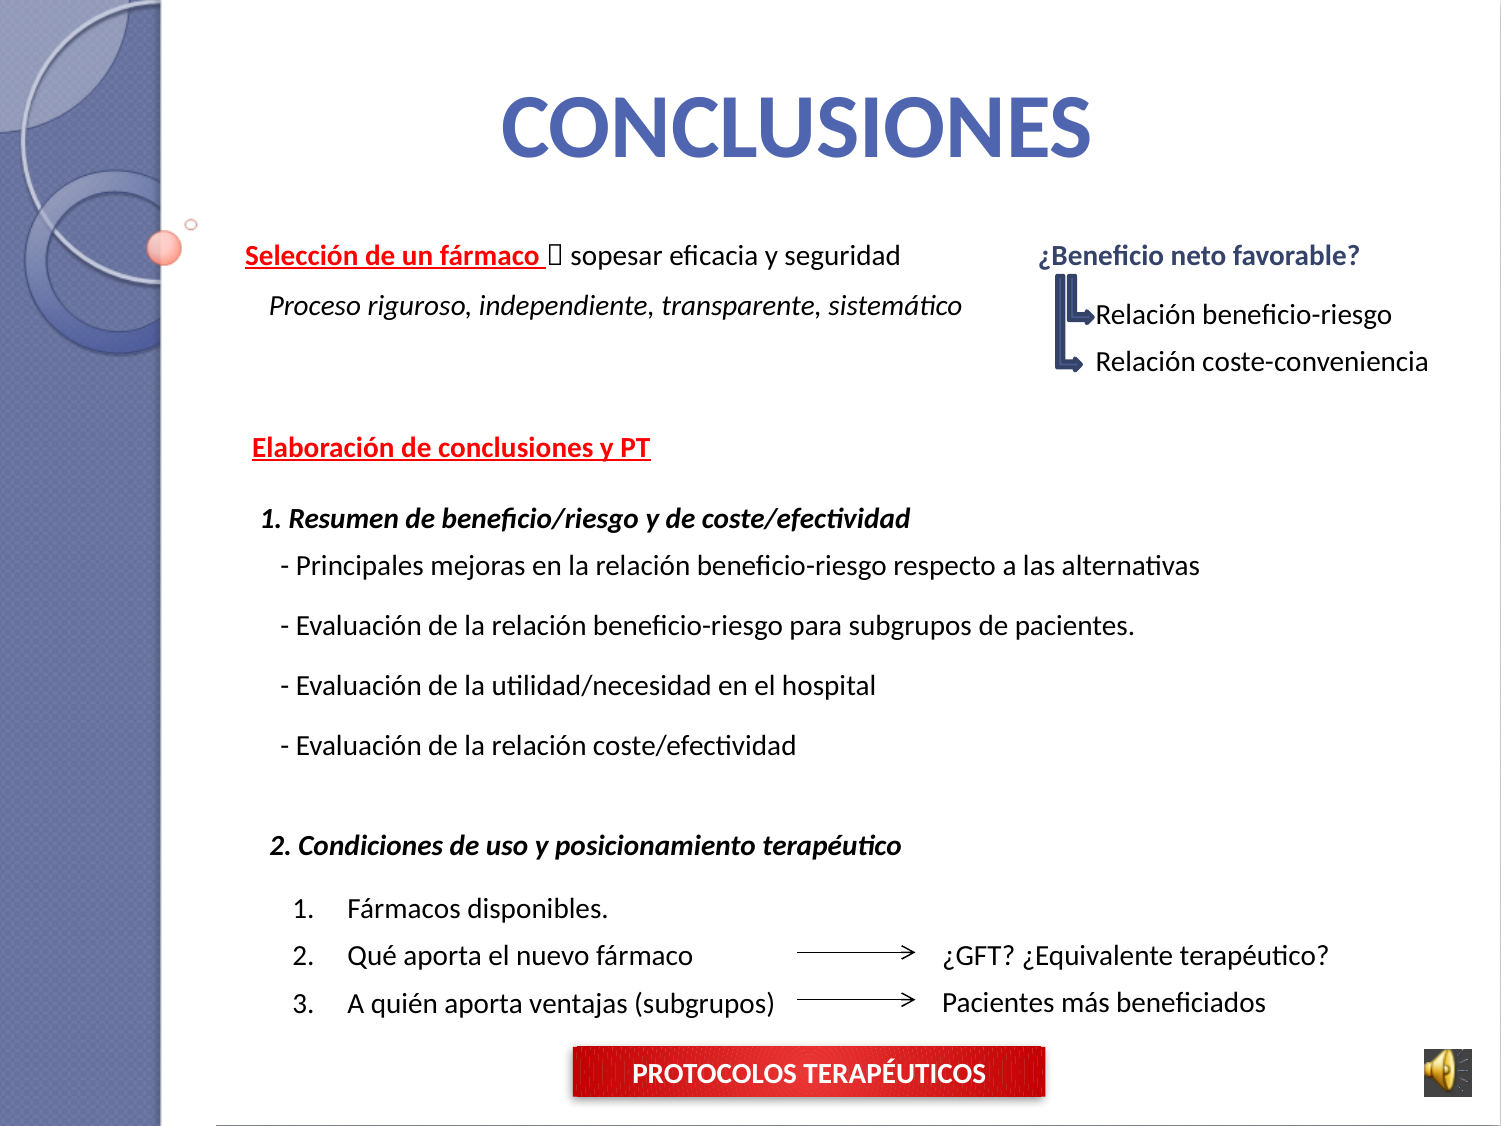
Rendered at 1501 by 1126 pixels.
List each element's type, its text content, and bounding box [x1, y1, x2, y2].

text_box Elaboración de conclusiones y PT [237, 420, 666, 471]
picture [1422, 1047, 1474, 1099]
text_box Pacientes más beneficiados [927, 976, 1377, 1027]
text_box - Principales mejoras en la relación beneficio-riesgo respecto a las alternativas - Evaluación de la relación beneficio-riesgo para subgrupos de pacientes. - Evaluación de la utilidad/necesidad en el hospital - Evaluación de la relación coste/efectividad [265, 538, 1436, 770]
text_box PROTOCOLOS TERAPÉUTICOS [572, 1046, 1046, 1097]
text_box [1066, 273, 1095, 326]
text_box ¿GFT? ¿Equivalente terapéutico? [927, 928, 1377, 976]
text_box Fármacos disponibles. Qué aporta el nuevo fármaco A quién aporta ventajas (subgrupos) [277, 881, 833, 1027]
text_box Proceso riguroso, independiente, transparente, sistemático [253, 279, 987, 329]
text_box 2. Condiciones de uso y posicionamiento terapéutico [254, 818, 918, 870]
text_box Relación coste-conveniencia [1080, 334, 1448, 385]
text_box Selección de un fármaco  sopesar eficacia y seguridad [230, 228, 1023, 279]
text_box 1. Resumen de beneficio/riesgo y de coste/efectividad [244, 491, 927, 542]
text_box [1055, 273, 1083, 373]
text_box ¿Beneficio neto favorable? [1023, 228, 1383, 279]
text_box Relación beneficio-riesgo [1080, 287, 1448, 334]
picture [0, 0, 216, 1126]
text_box CONCLUSIONES [222, 58, 1501, 184]
